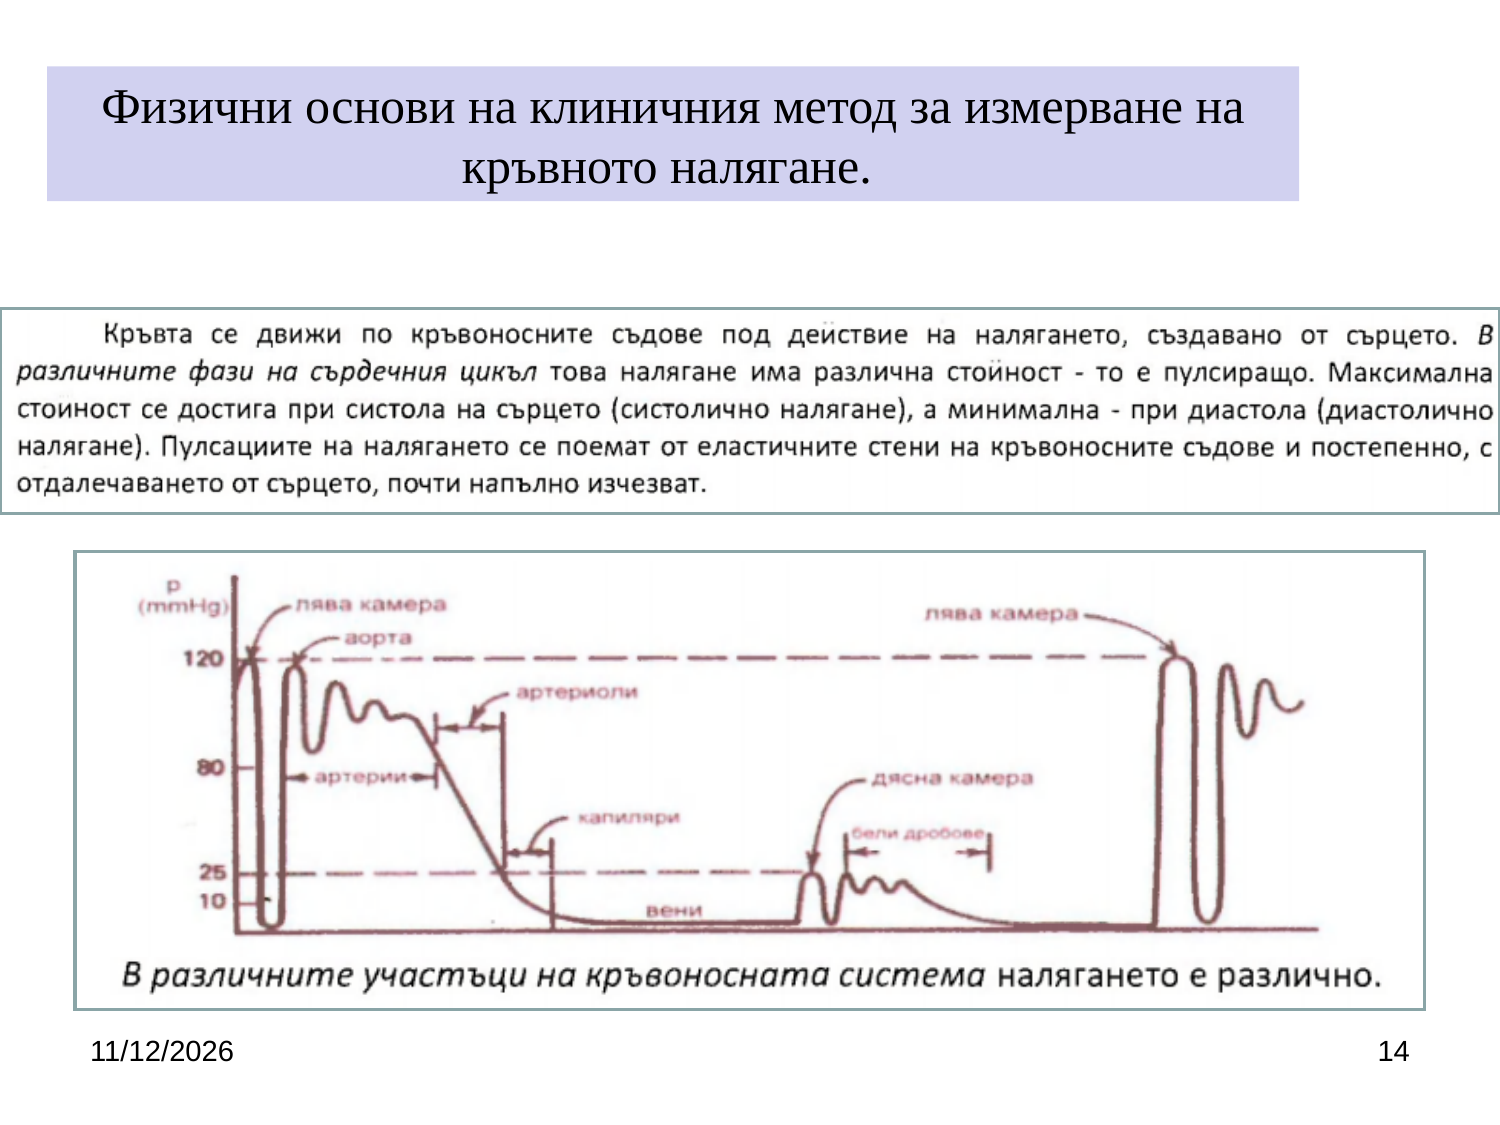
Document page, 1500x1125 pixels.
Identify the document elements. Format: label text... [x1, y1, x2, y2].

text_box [0, 308, 1500, 514]
slide_number 14 [1074, 1024, 1425, 1103]
text_box Физични основи на клиничния метод за измерване на кръвното налягане. [47, 66, 1300, 202]
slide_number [75, 1024, 425, 1103]
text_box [74, 551, 1425, 1010]
